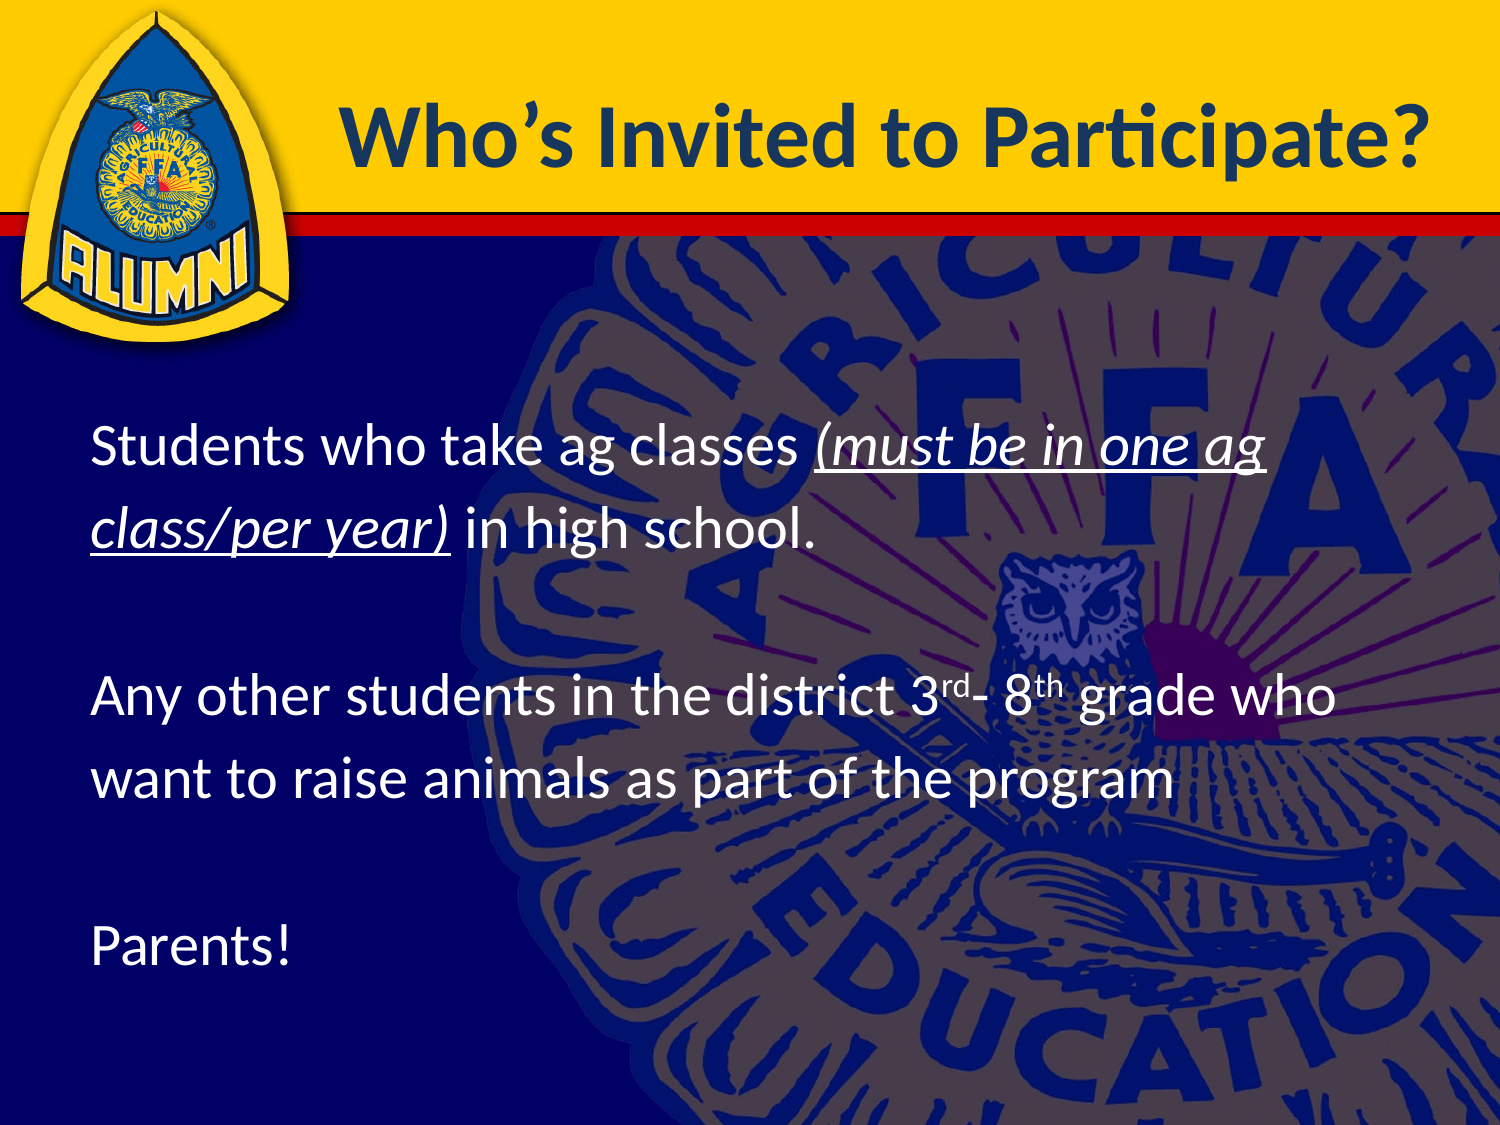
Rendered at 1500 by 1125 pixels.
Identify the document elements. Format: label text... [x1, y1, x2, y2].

title Who’s Invited to Participate? [99, 37, 1450, 225]
list Students who take ag classes (must be in one ag class/per year) in high school. Any other students in the district 3rd- 8th grade who want to raise animals as part of the program Parents! [75, 386, 1450, 1042]
picture [0, 0, 1500, 1125]
